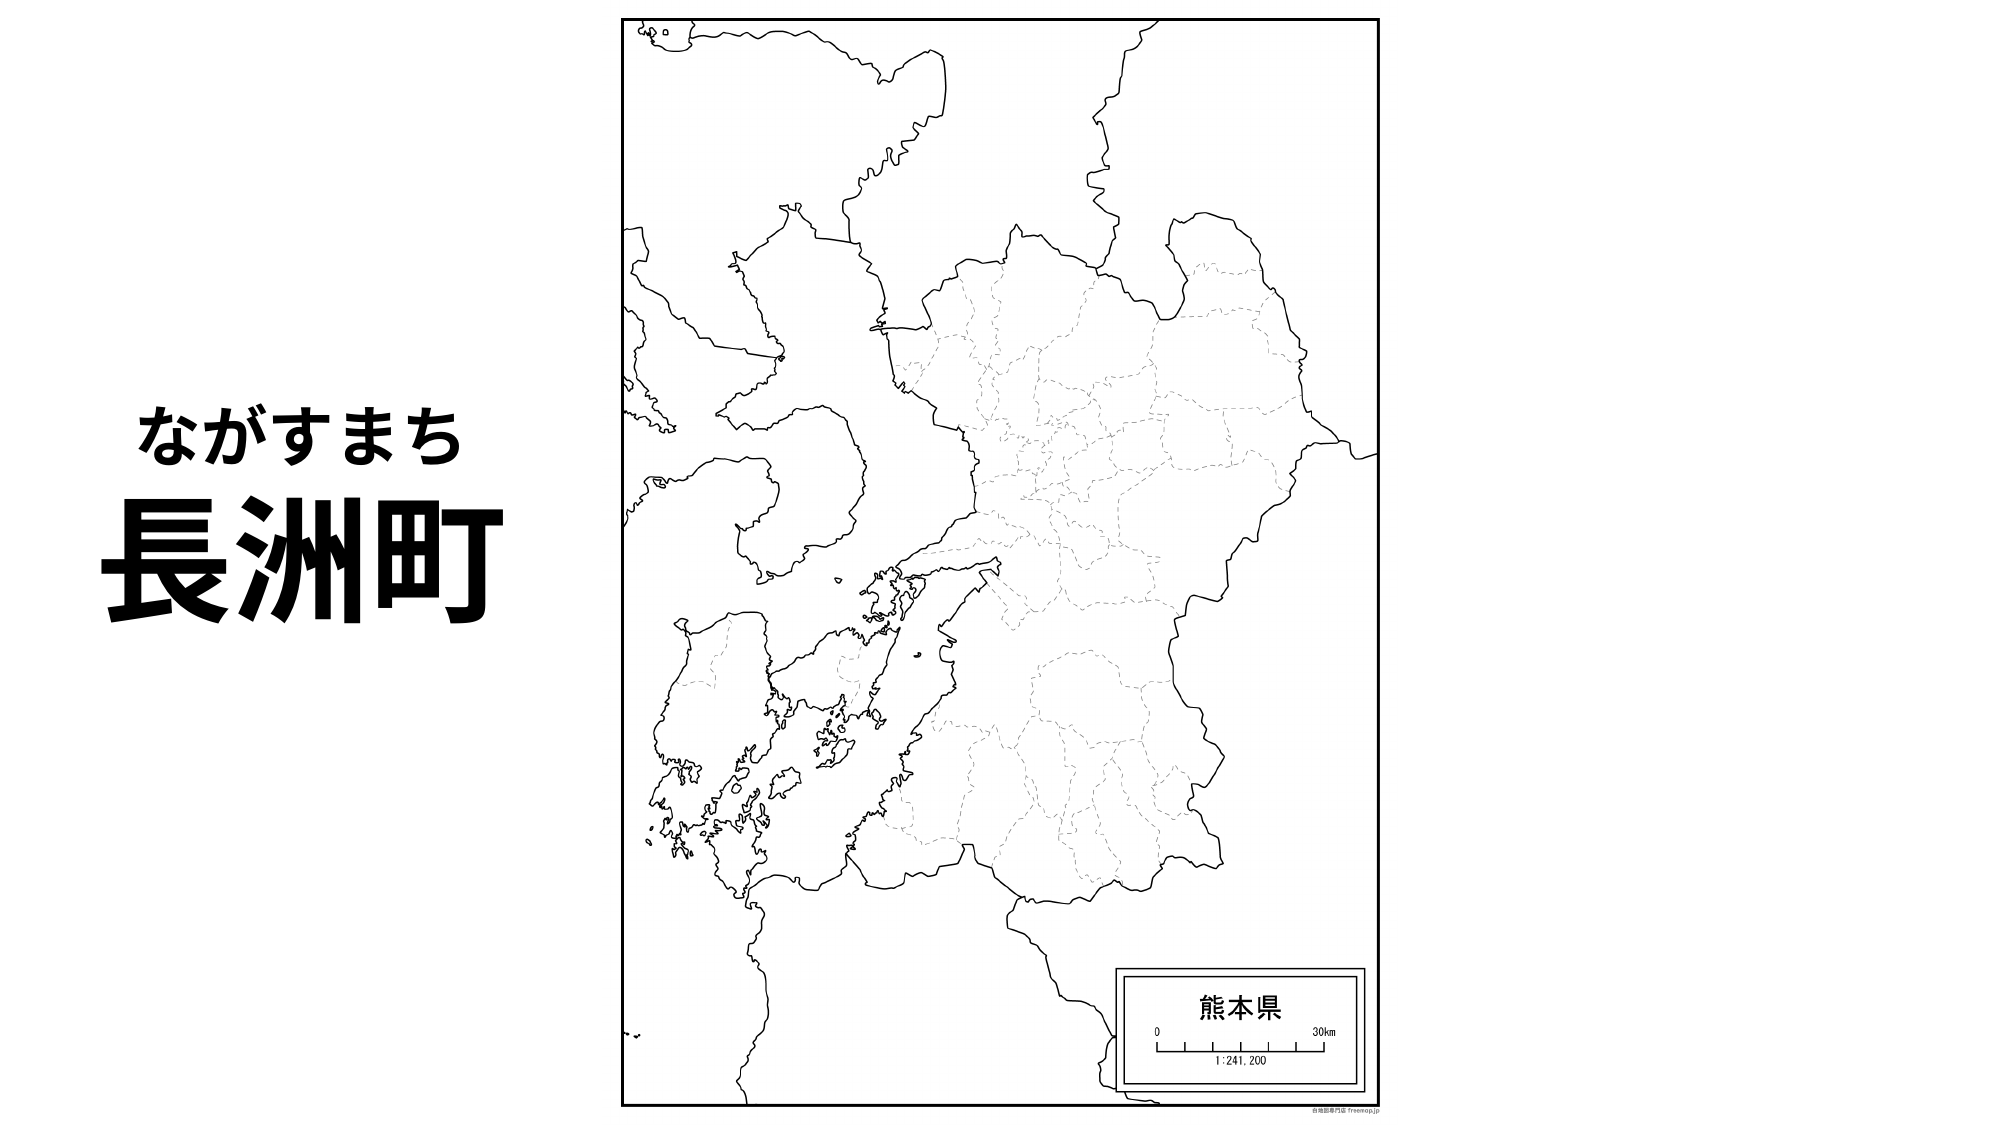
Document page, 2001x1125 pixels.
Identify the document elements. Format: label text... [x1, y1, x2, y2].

picture [602, 0, 1398, 1125]
text_box ながすまち 長洲町 [0, 387, 602, 647]
